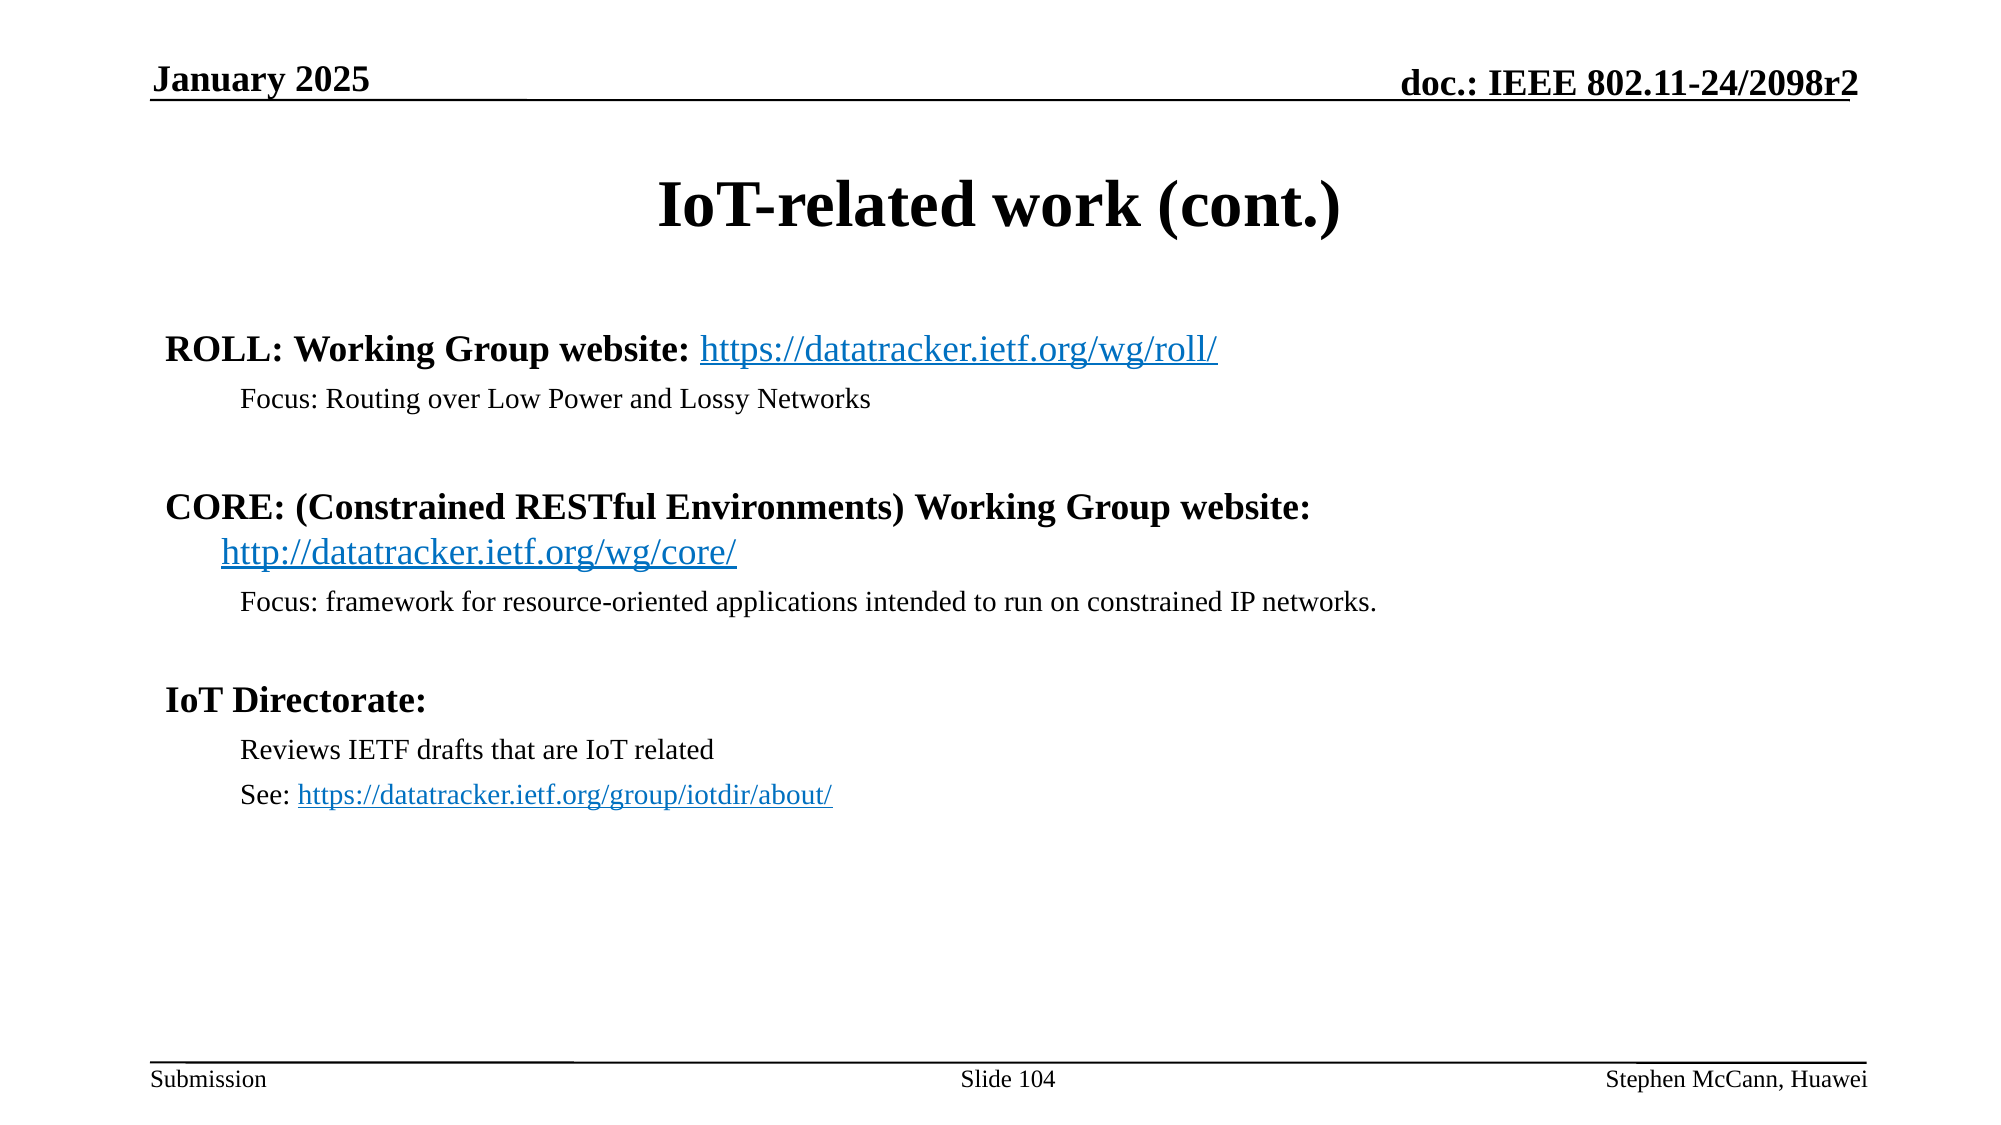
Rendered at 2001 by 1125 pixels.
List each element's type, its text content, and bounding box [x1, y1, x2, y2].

title IoT-related work (cont.) [149, 112, 1850, 288]
list ROLL: Working Group website: https://datatracker.ietf.org/wg/roll/ Focus: Routing over Low Power and Lossy Networks CORE: (Constrained RESTful Environments) Working Group website: http://datatracker.ietf.org/wg/core/ Focus: framework for resource-oriented applications intended to run on constrained IP networks. IoT Directorate: Reviews IETF drafts that are IoT related See: https://datatracker.ietf.org/group/iotdir/about/ [149, 324, 1850, 1000]
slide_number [152, 54, 563, 100]
footer Stephen McCann, Huawei [1171, 1061, 1869, 1093]
slide_number Slide 104 [950, 1061, 1067, 1123]
